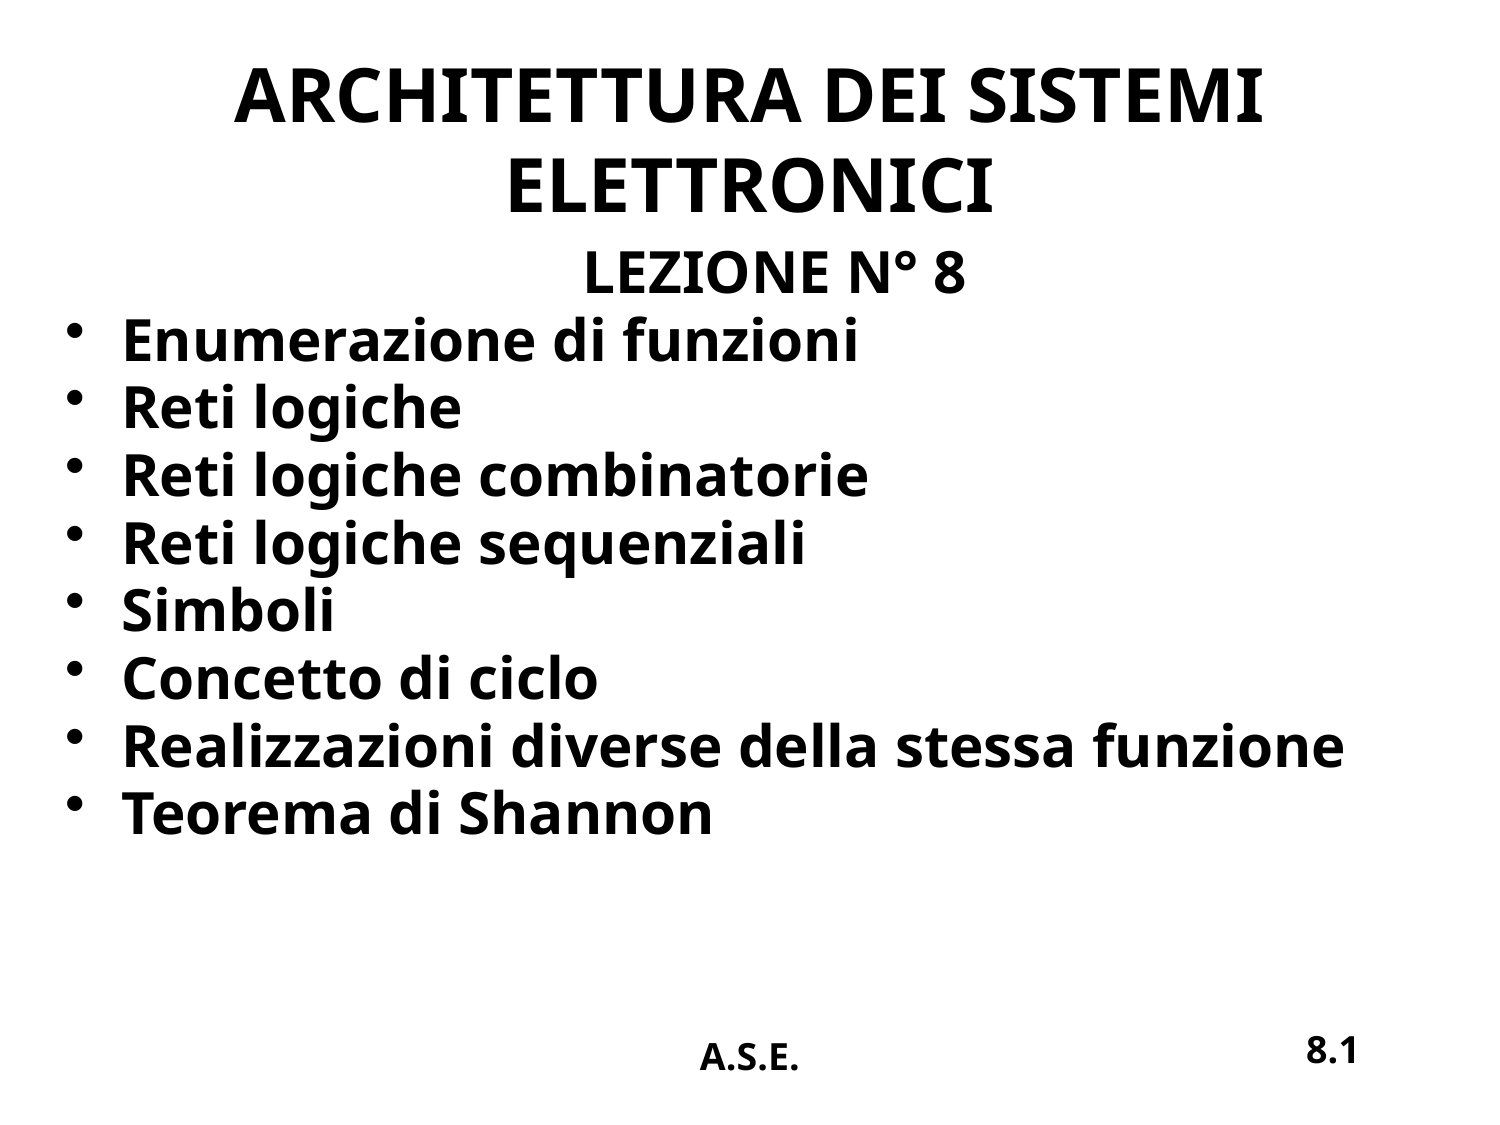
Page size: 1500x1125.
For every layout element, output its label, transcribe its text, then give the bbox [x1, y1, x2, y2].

title ARCHITETTURA DEI SISTEMI ELETTRONICI [24, 37, 1476, 238]
slide_number 8.1 [1062, 1018, 1376, 1094]
list LEZIONE N° 8 Enumerazione di funzioni Reti logiche Reti logiche combinatorie Reti logiche sequenziali Simboli Concetto di ciclo Realizzazioni diverse della stessa funzione Teorema di Shannon [49, 240, 1500, 992]
footer A.S.E. [512, 1024, 988, 1101]
